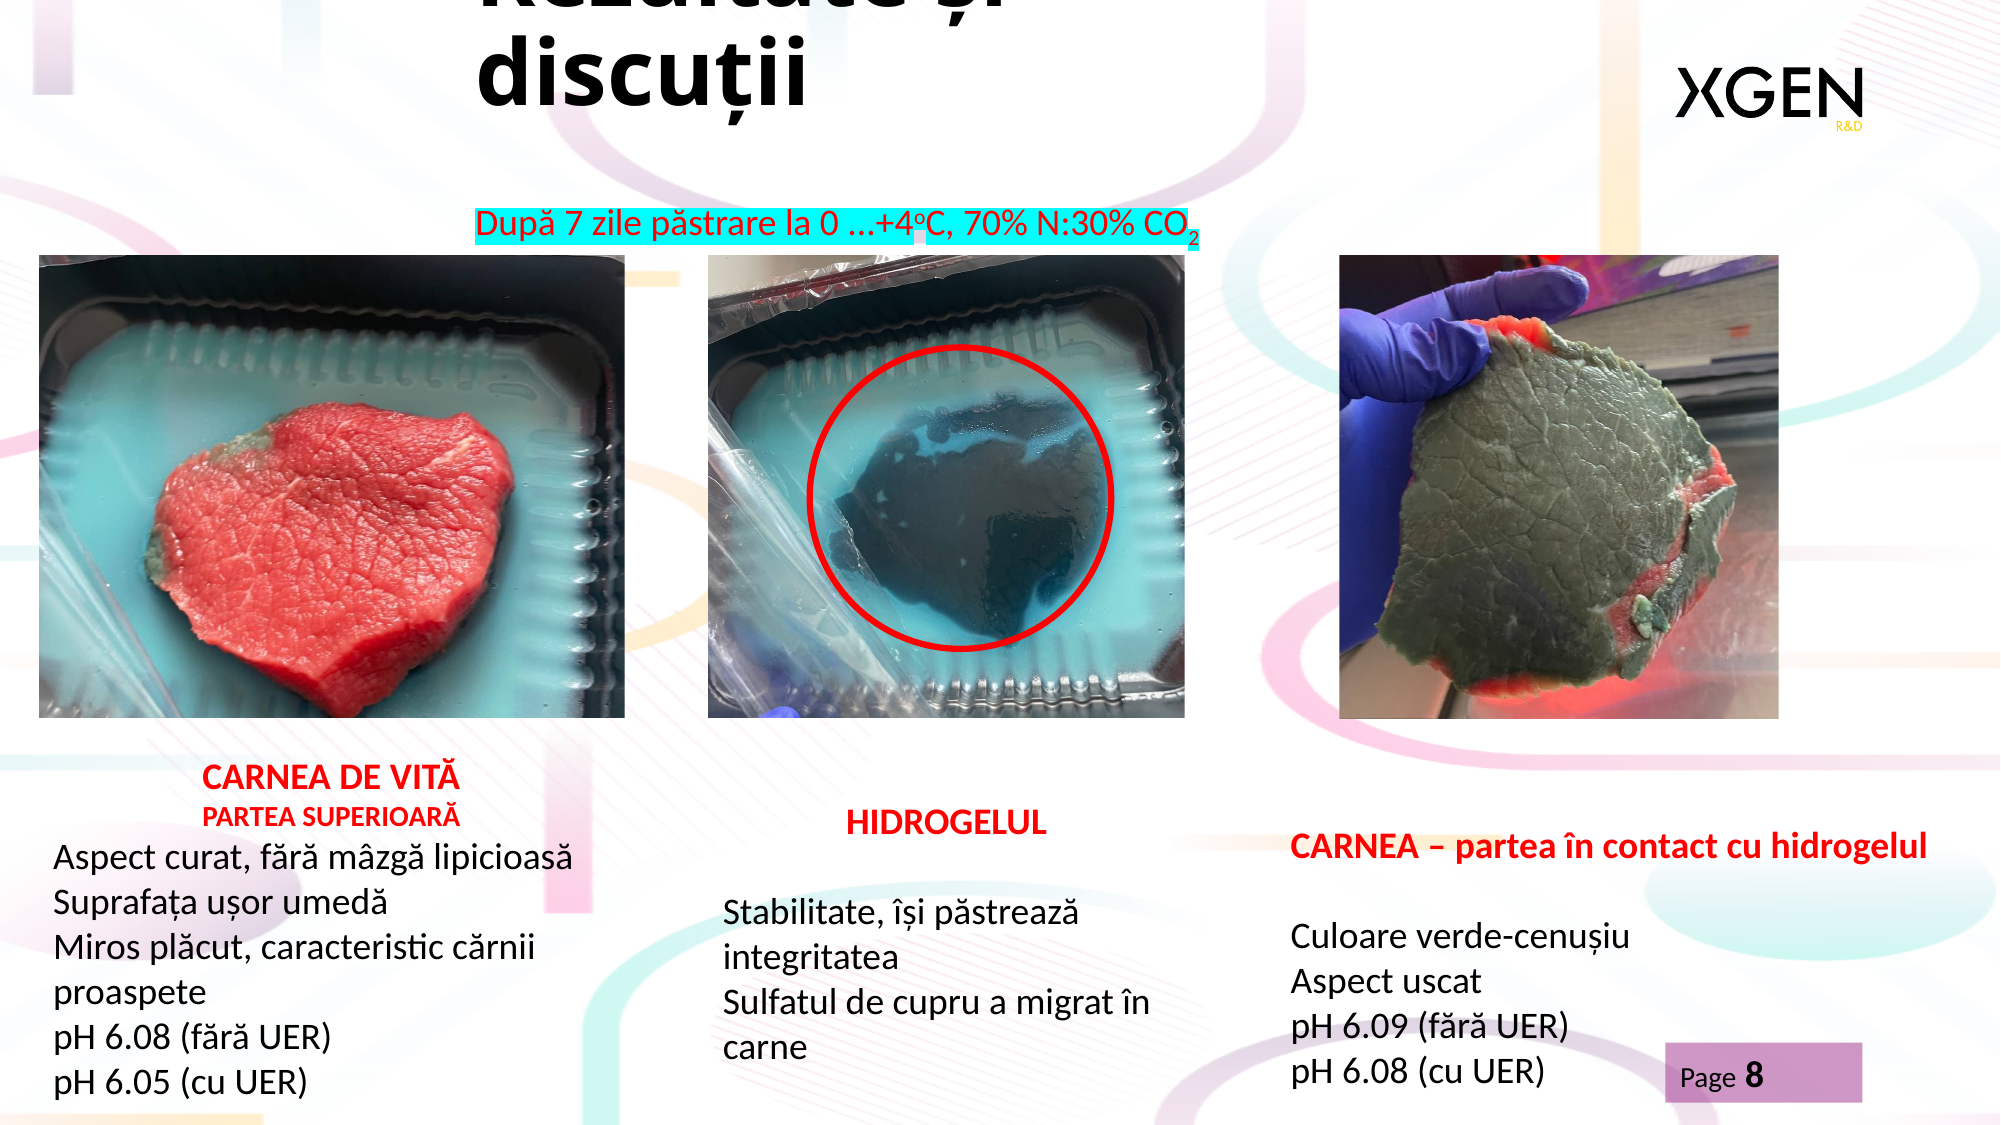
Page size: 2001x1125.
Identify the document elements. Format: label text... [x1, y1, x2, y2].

text_box CARNEA – partea în contact cu hidrogelul Culoare verde-cenușiu Aspect uscat pH 6.09 (fără UER) pH 6.08 (cu UER) [1275, 813, 1962, 1125]
text_box După 7 zile păstrare la 0 ...+4oC, 70% N:30% CO2 [460, 190, 1241, 257]
text_box HIDROGELUL Stabilitate, își păstrează integritatea Sulfatul de cupru a migrat în carne [708, 789, 1185, 1075]
picture [0, 0, 2001, 1125]
title Rezultate și discuții [460, 20, 1270, 133]
text_box CARNEA DE VITĂ PARTEA SUPERIOARĂ Aspect curat, fără mâzgă lipicioasă Suprafața ușor umedă Miros plăcut, caracteristic cărnii proaspete pH 6.08 (fără UER) pH 6.05 (cu UER) [38, 744, 625, 1125]
